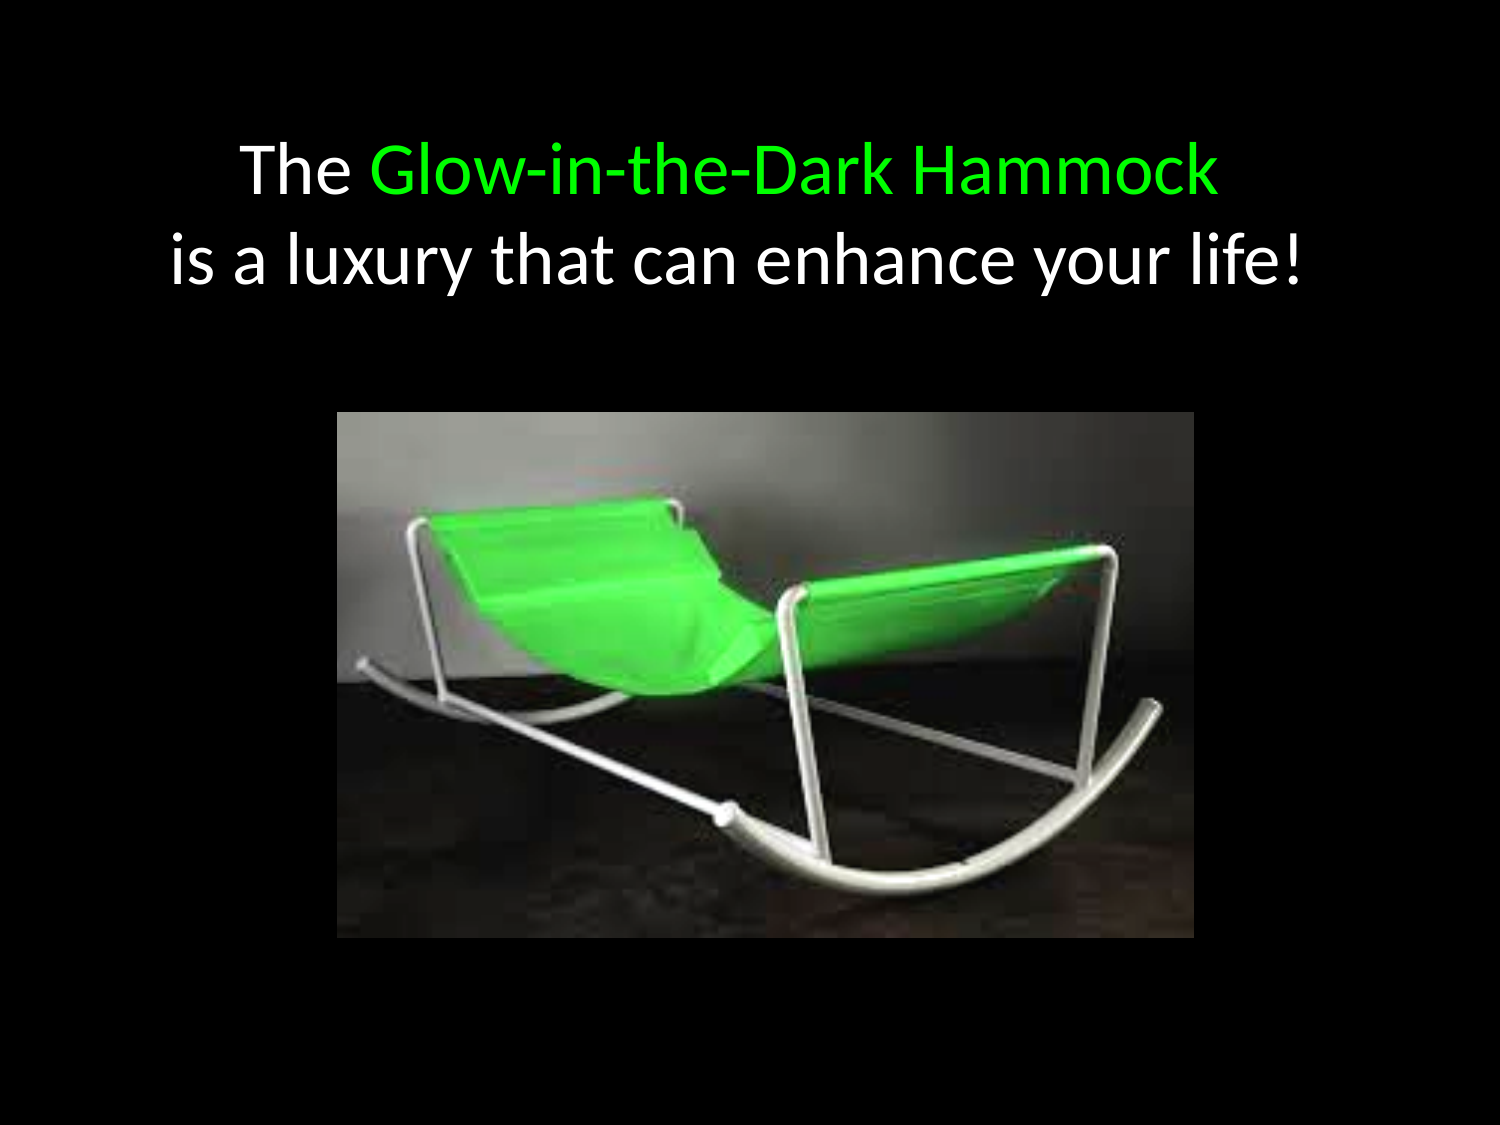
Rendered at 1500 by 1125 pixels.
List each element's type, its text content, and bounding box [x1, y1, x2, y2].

text_box The Glow-in-the-Dark Hammock is a luxury that can enhance your life! [154, 112, 1322, 308]
picture [337, 411, 1195, 938]
